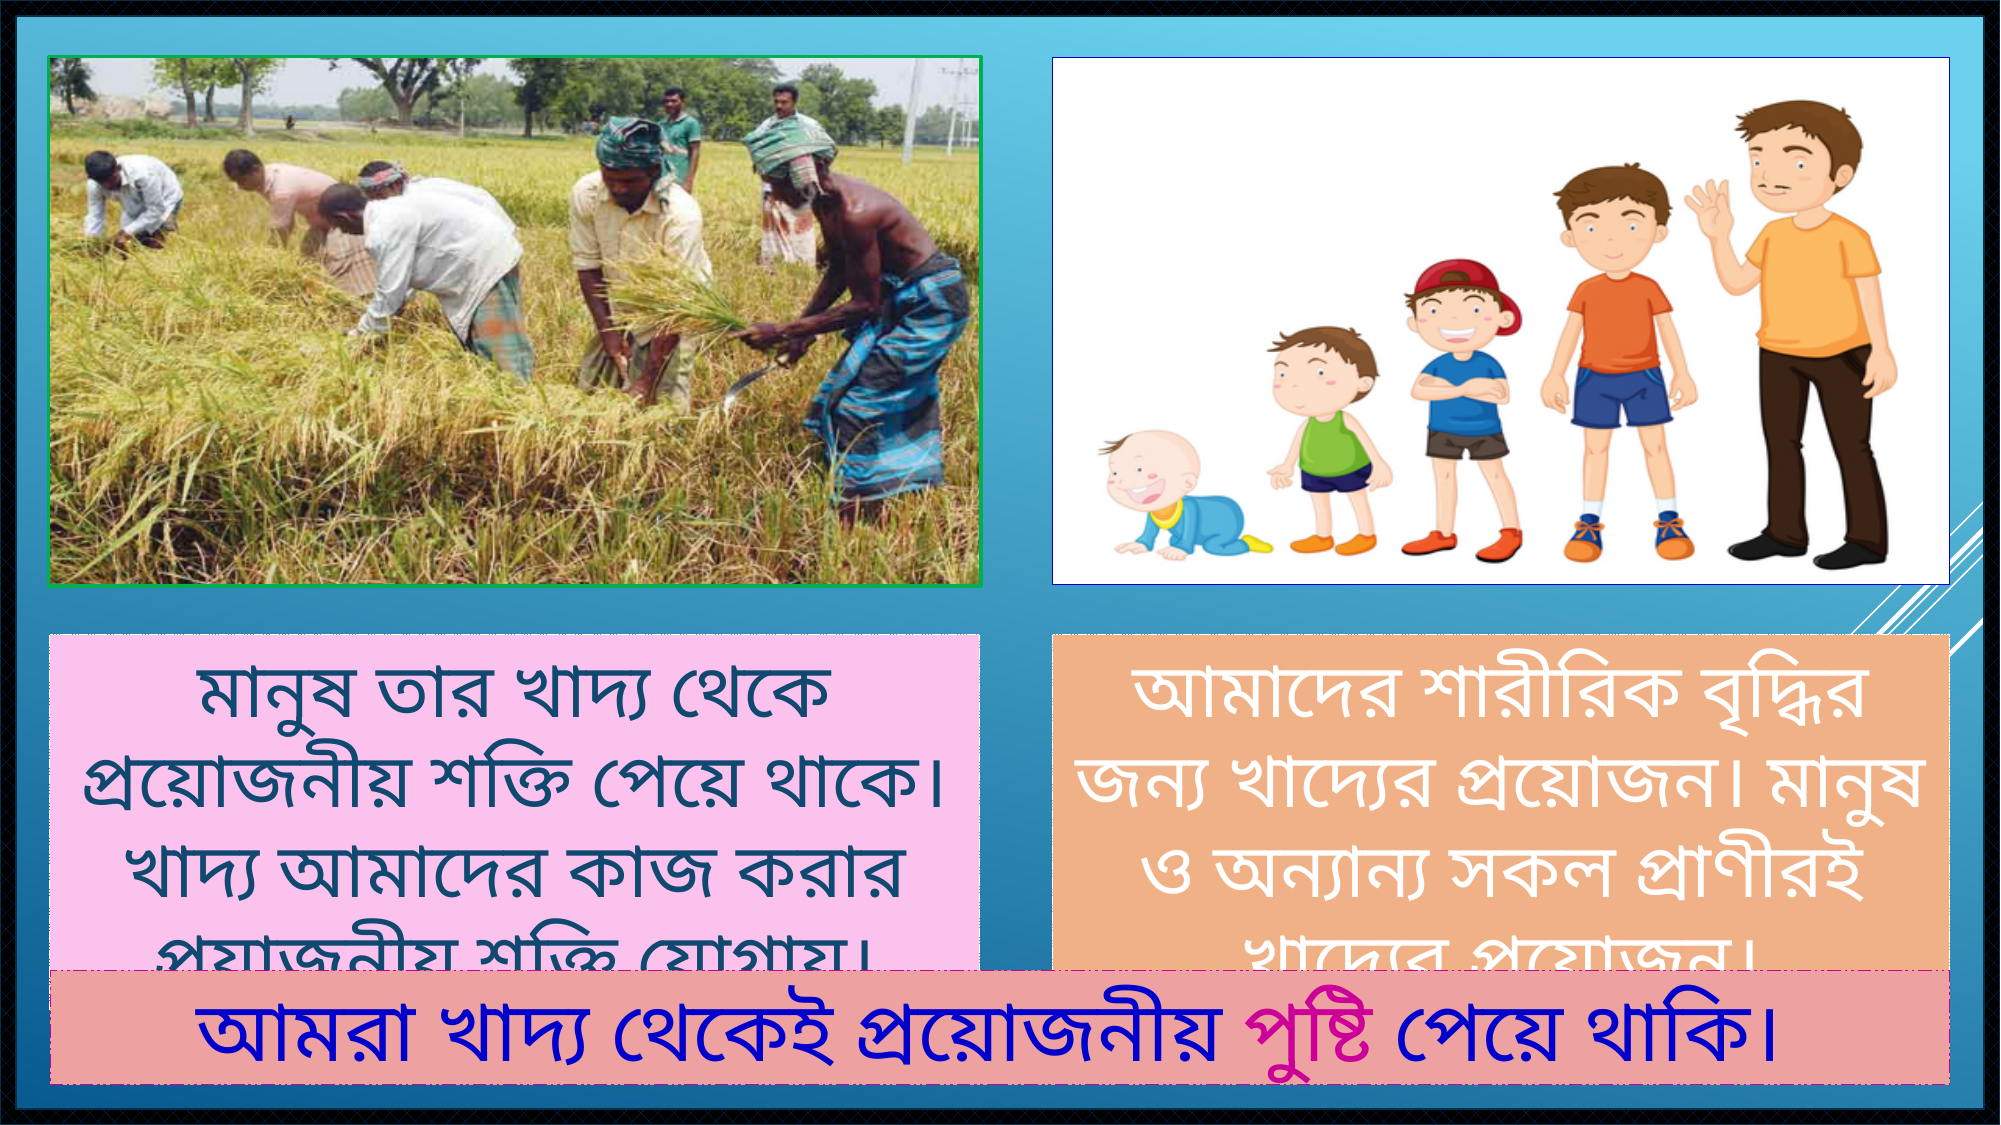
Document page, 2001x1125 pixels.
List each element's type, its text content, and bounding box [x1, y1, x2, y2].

text_box মানুষ তার খাদ্য থেকে প্রয়োজনীয় শক্তি পেয়ে থাকে। খাদ্য আমাদের কাজ করার প্রয়াজনীয় শক্তি যোগায়। [49, 634, 980, 1010]
picture [49, 57, 980, 585]
text_box [0, 0, 2000, 1125]
text_box আমাদের শারীরিক বৃদ্ধির জন্য খাদ্যের প্রয়োজন। মানুষ ও অন্যান্য সকল প্রাণীরই খাদ্যের প্রয়োজন। [1052, 634, 1950, 970]
text_box আমরা খাদ্য থেকেই প্রয়োজনীয় পুষ্টি পেয়ে থাকি। [50, 970, 1950, 1085]
picture [1051, 57, 1951, 585]
